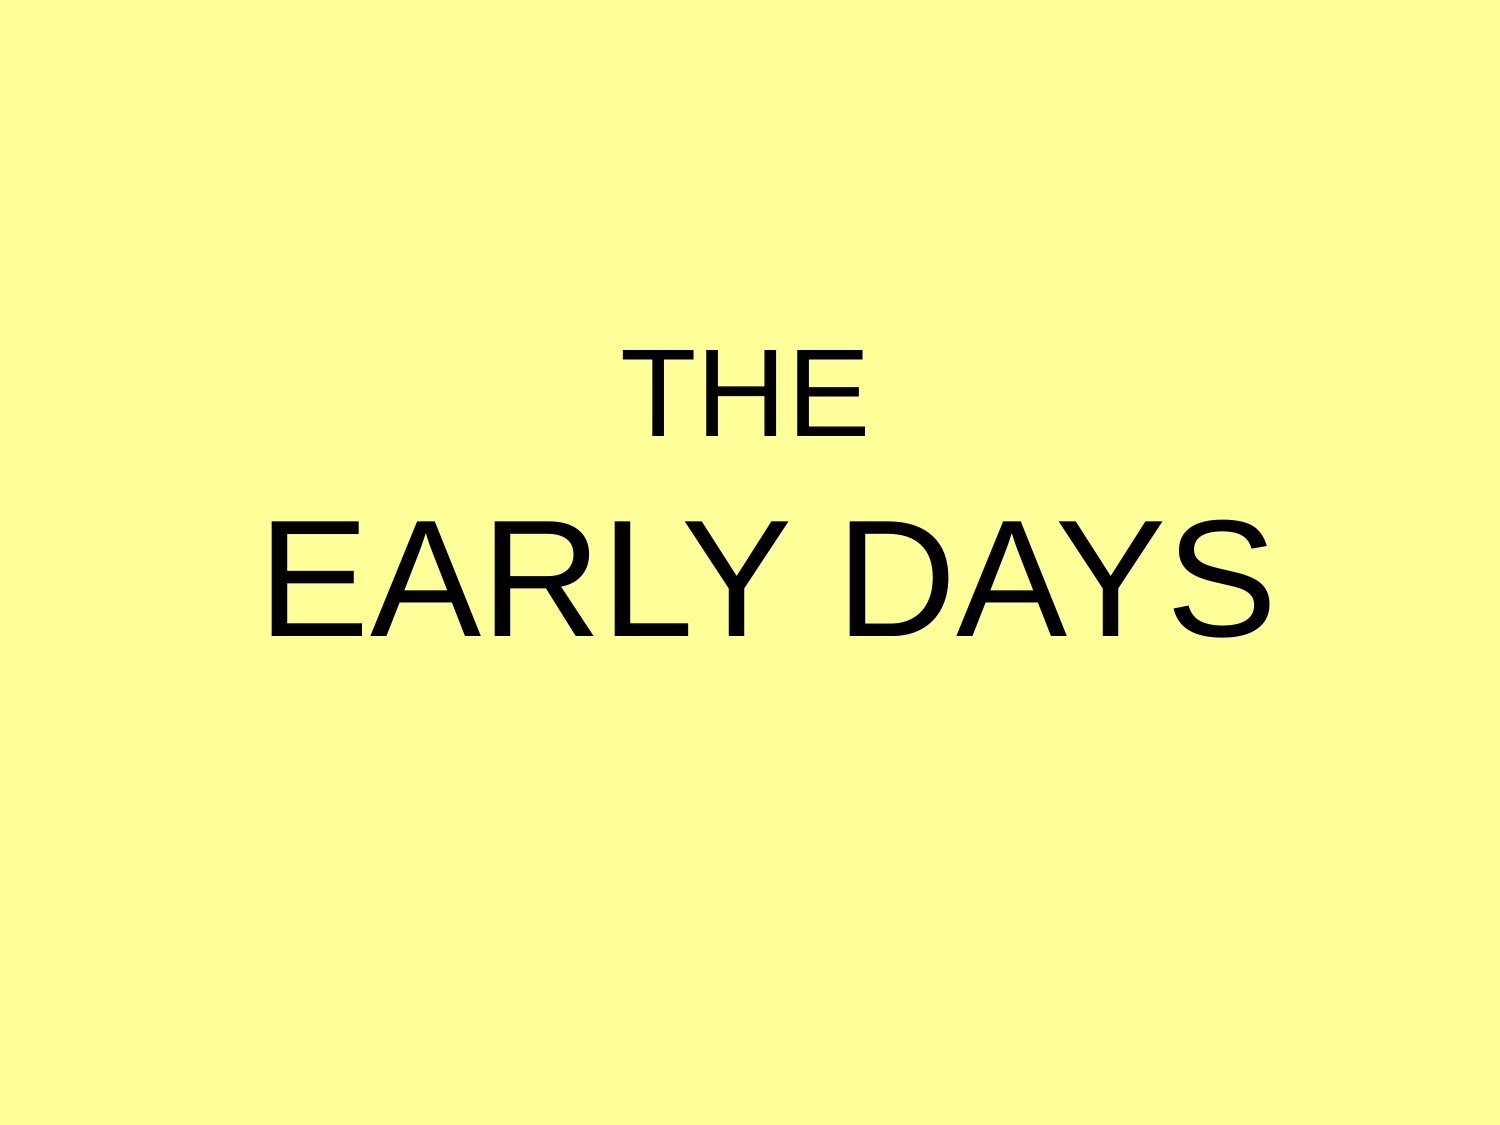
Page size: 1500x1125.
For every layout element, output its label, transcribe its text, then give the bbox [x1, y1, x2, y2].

text_box THE EARLY DAYS [124, 262, 1413, 678]
